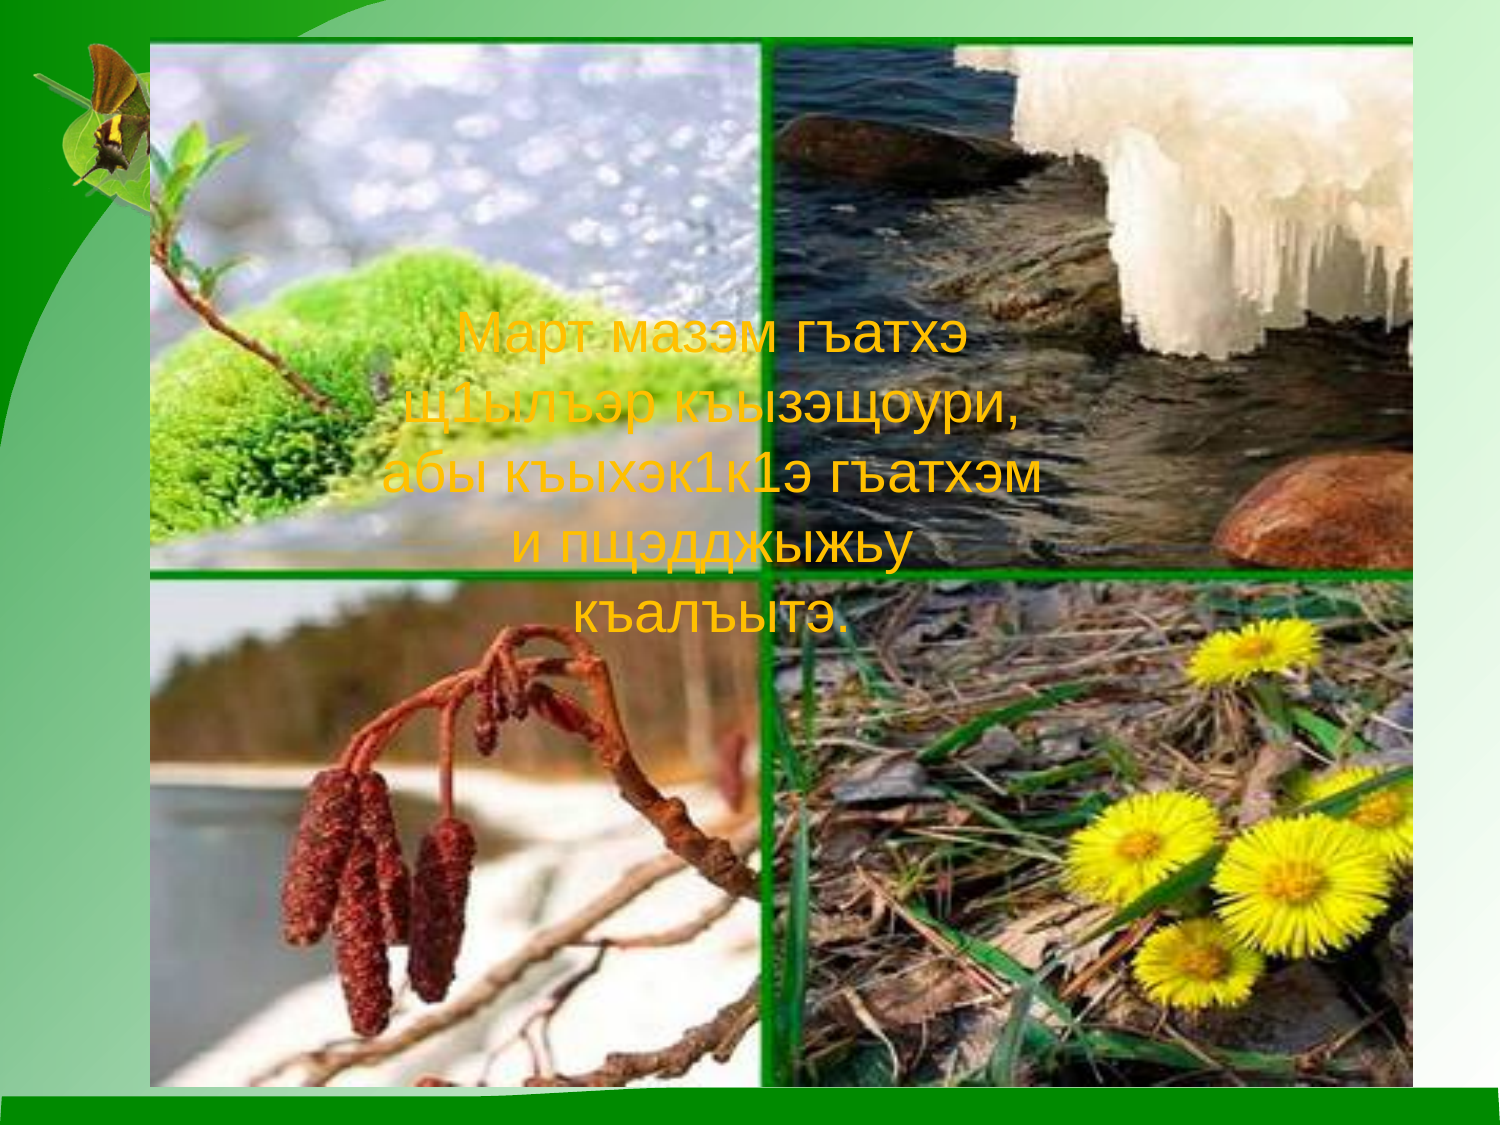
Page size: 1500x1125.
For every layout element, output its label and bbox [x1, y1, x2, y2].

picture [24, 37, 1413, 1087]
